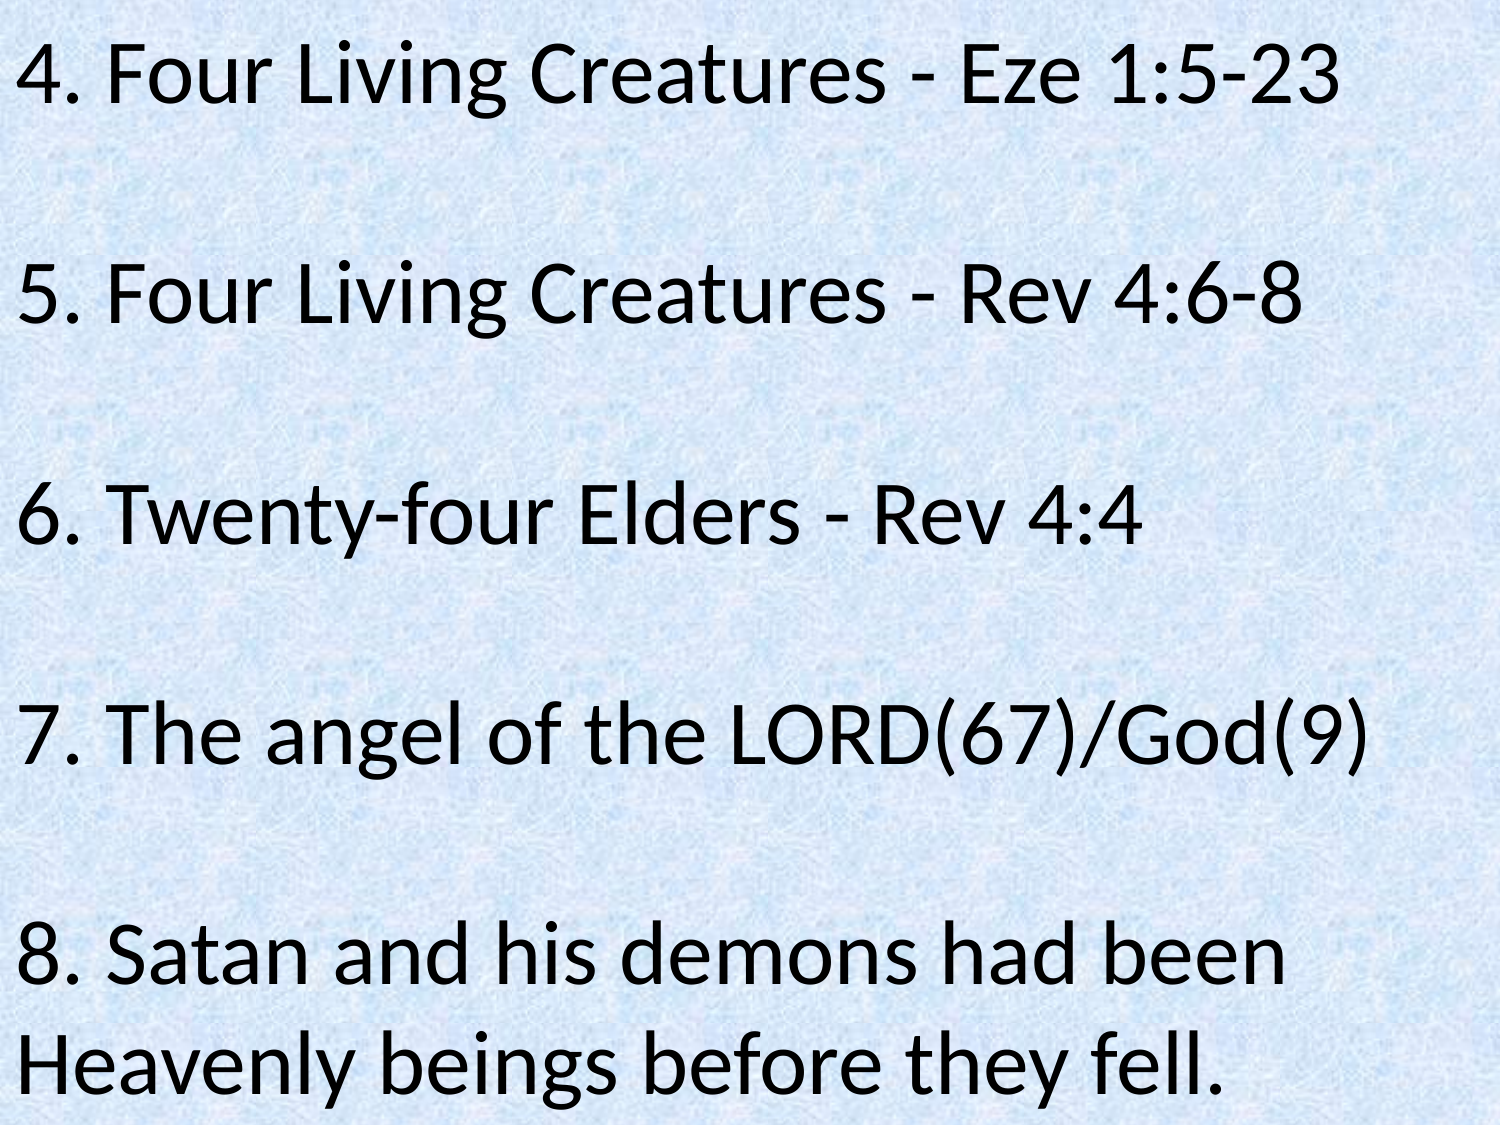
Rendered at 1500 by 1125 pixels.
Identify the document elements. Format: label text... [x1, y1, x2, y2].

title 4. Four Living Creatures - Eze 1:5-23 5. Four Living Creatures - Rev 4:6-8 6. Twenty-four Elders - Rev 4:4 7. The angel of the LORD(67)/God(9) 8. Satan and his demons had been Heavenly beings before they fell. [0, 0, 1500, 1125]
